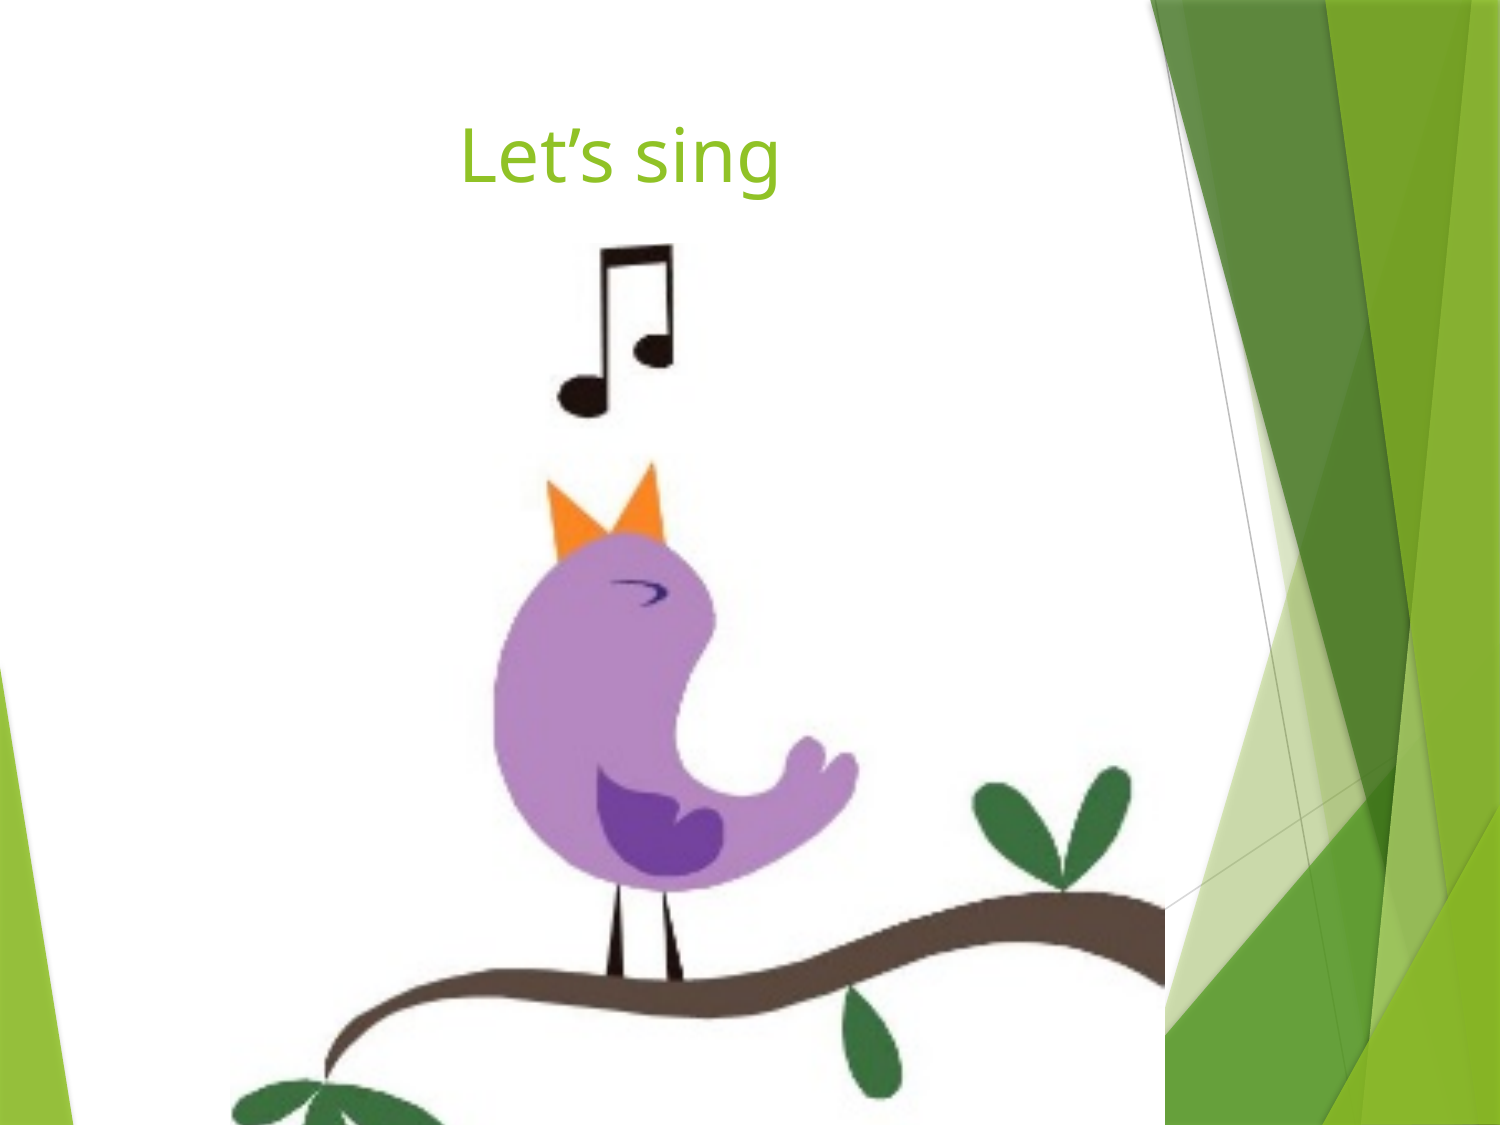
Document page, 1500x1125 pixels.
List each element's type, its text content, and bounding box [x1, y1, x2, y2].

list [229, 243, 1166, 1125]
title Let’s sing [99, 99, 1142, 317]
